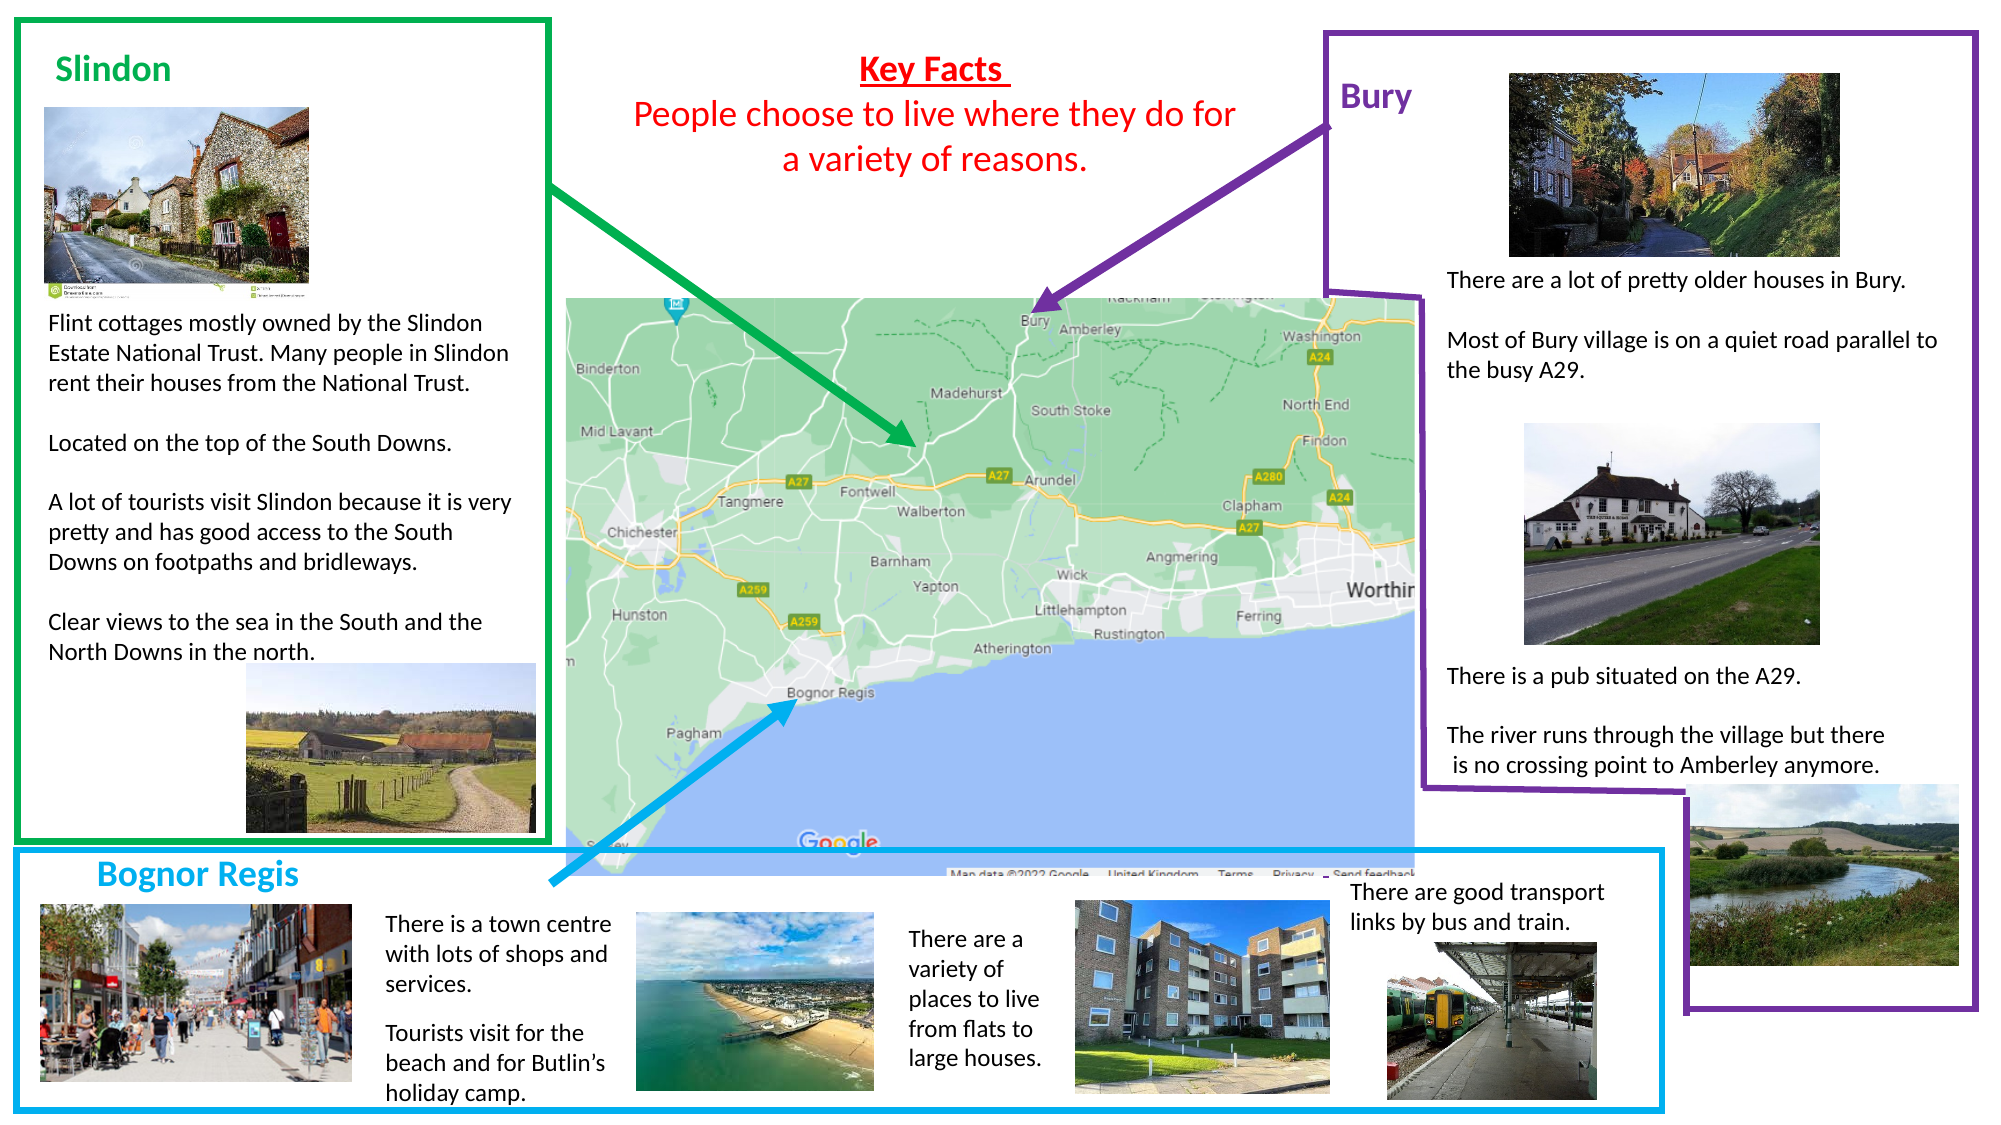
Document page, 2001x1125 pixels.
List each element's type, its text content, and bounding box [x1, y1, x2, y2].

text_box [1325, 32, 1977, 784]
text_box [548, 186, 917, 448]
picture [565, 298, 1415, 846]
picture [798, 854, 1415, 876]
text_box [16, 849, 1663, 1111]
picture [40, 904, 352, 1082]
text_box Bury [1325, 64, 1458, 124]
text_box [1307, 878, 1688, 1116]
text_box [1325, 291, 1422, 298]
text_box Key Facts People choose to live where they do for a variety of reasons. [615, 36, 1255, 187]
picture [1509, 73, 1840, 257]
picture [245, 663, 536, 833]
text_box [1690, 787, 1977, 1010]
text_box There is a pub situated on the A29. The river runs through the village but there is no crossing point to Amberley anymore. [1432, 651, 1992, 787]
picture [44, 107, 309, 301]
text_box [1415, 301, 1686, 878]
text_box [550, 698, 798, 884]
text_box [1030, 124, 1330, 314]
text_box [17, 19, 549, 843]
text_box There are good transport links by bus and train. [1335, 868, 1637, 943]
picture [1686, 784, 1959, 966]
picture [1524, 423, 1820, 645]
picture [1387, 942, 1597, 1100]
text_box Bognor Regis [82, 843, 353, 849]
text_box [1422, 787, 1686, 792]
picture [1075, 900, 1330, 1094]
text_box There are a lot of pretty older houses in Bury. Most of Bury village is on a quiet road parallel to the busy A29. [1432, 256, 2000, 392]
picture [636, 912, 874, 1091]
